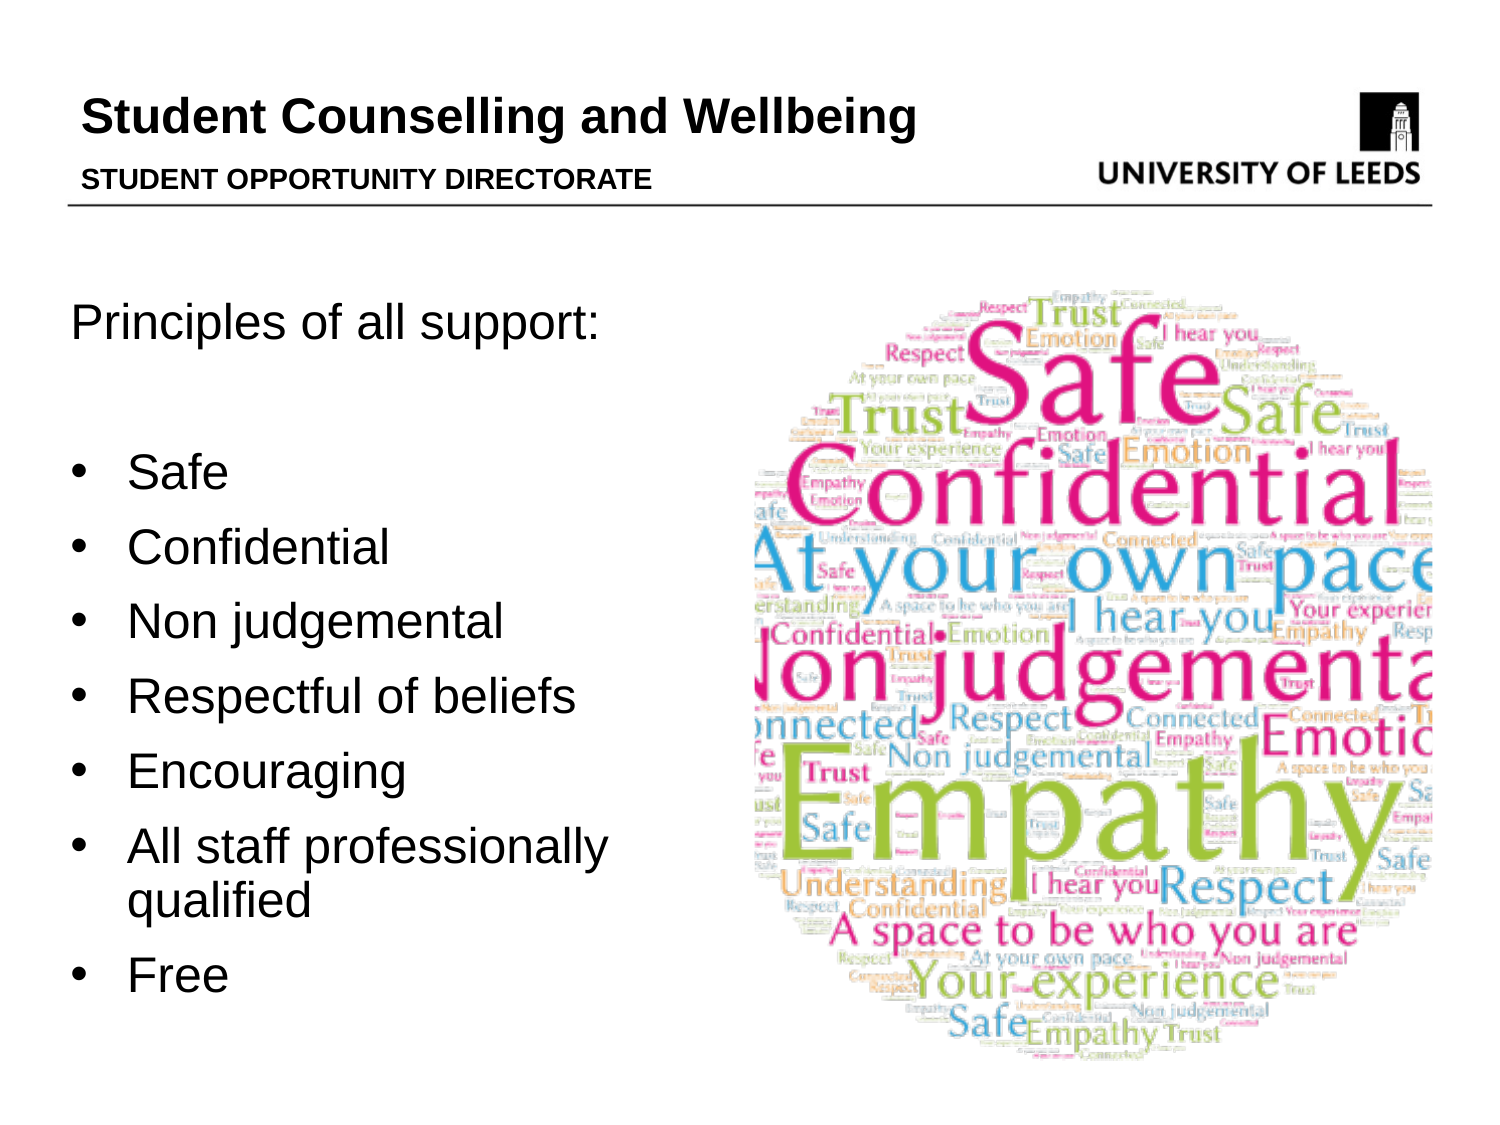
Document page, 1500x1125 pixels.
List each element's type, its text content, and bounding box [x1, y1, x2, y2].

list Principles of all support: Safe Confidential Non judgemental Respectful of beliefs Encouraging All staff professionally qualified Free [55, 289, 708, 1058]
picture [0, 0, 1500, 1061]
